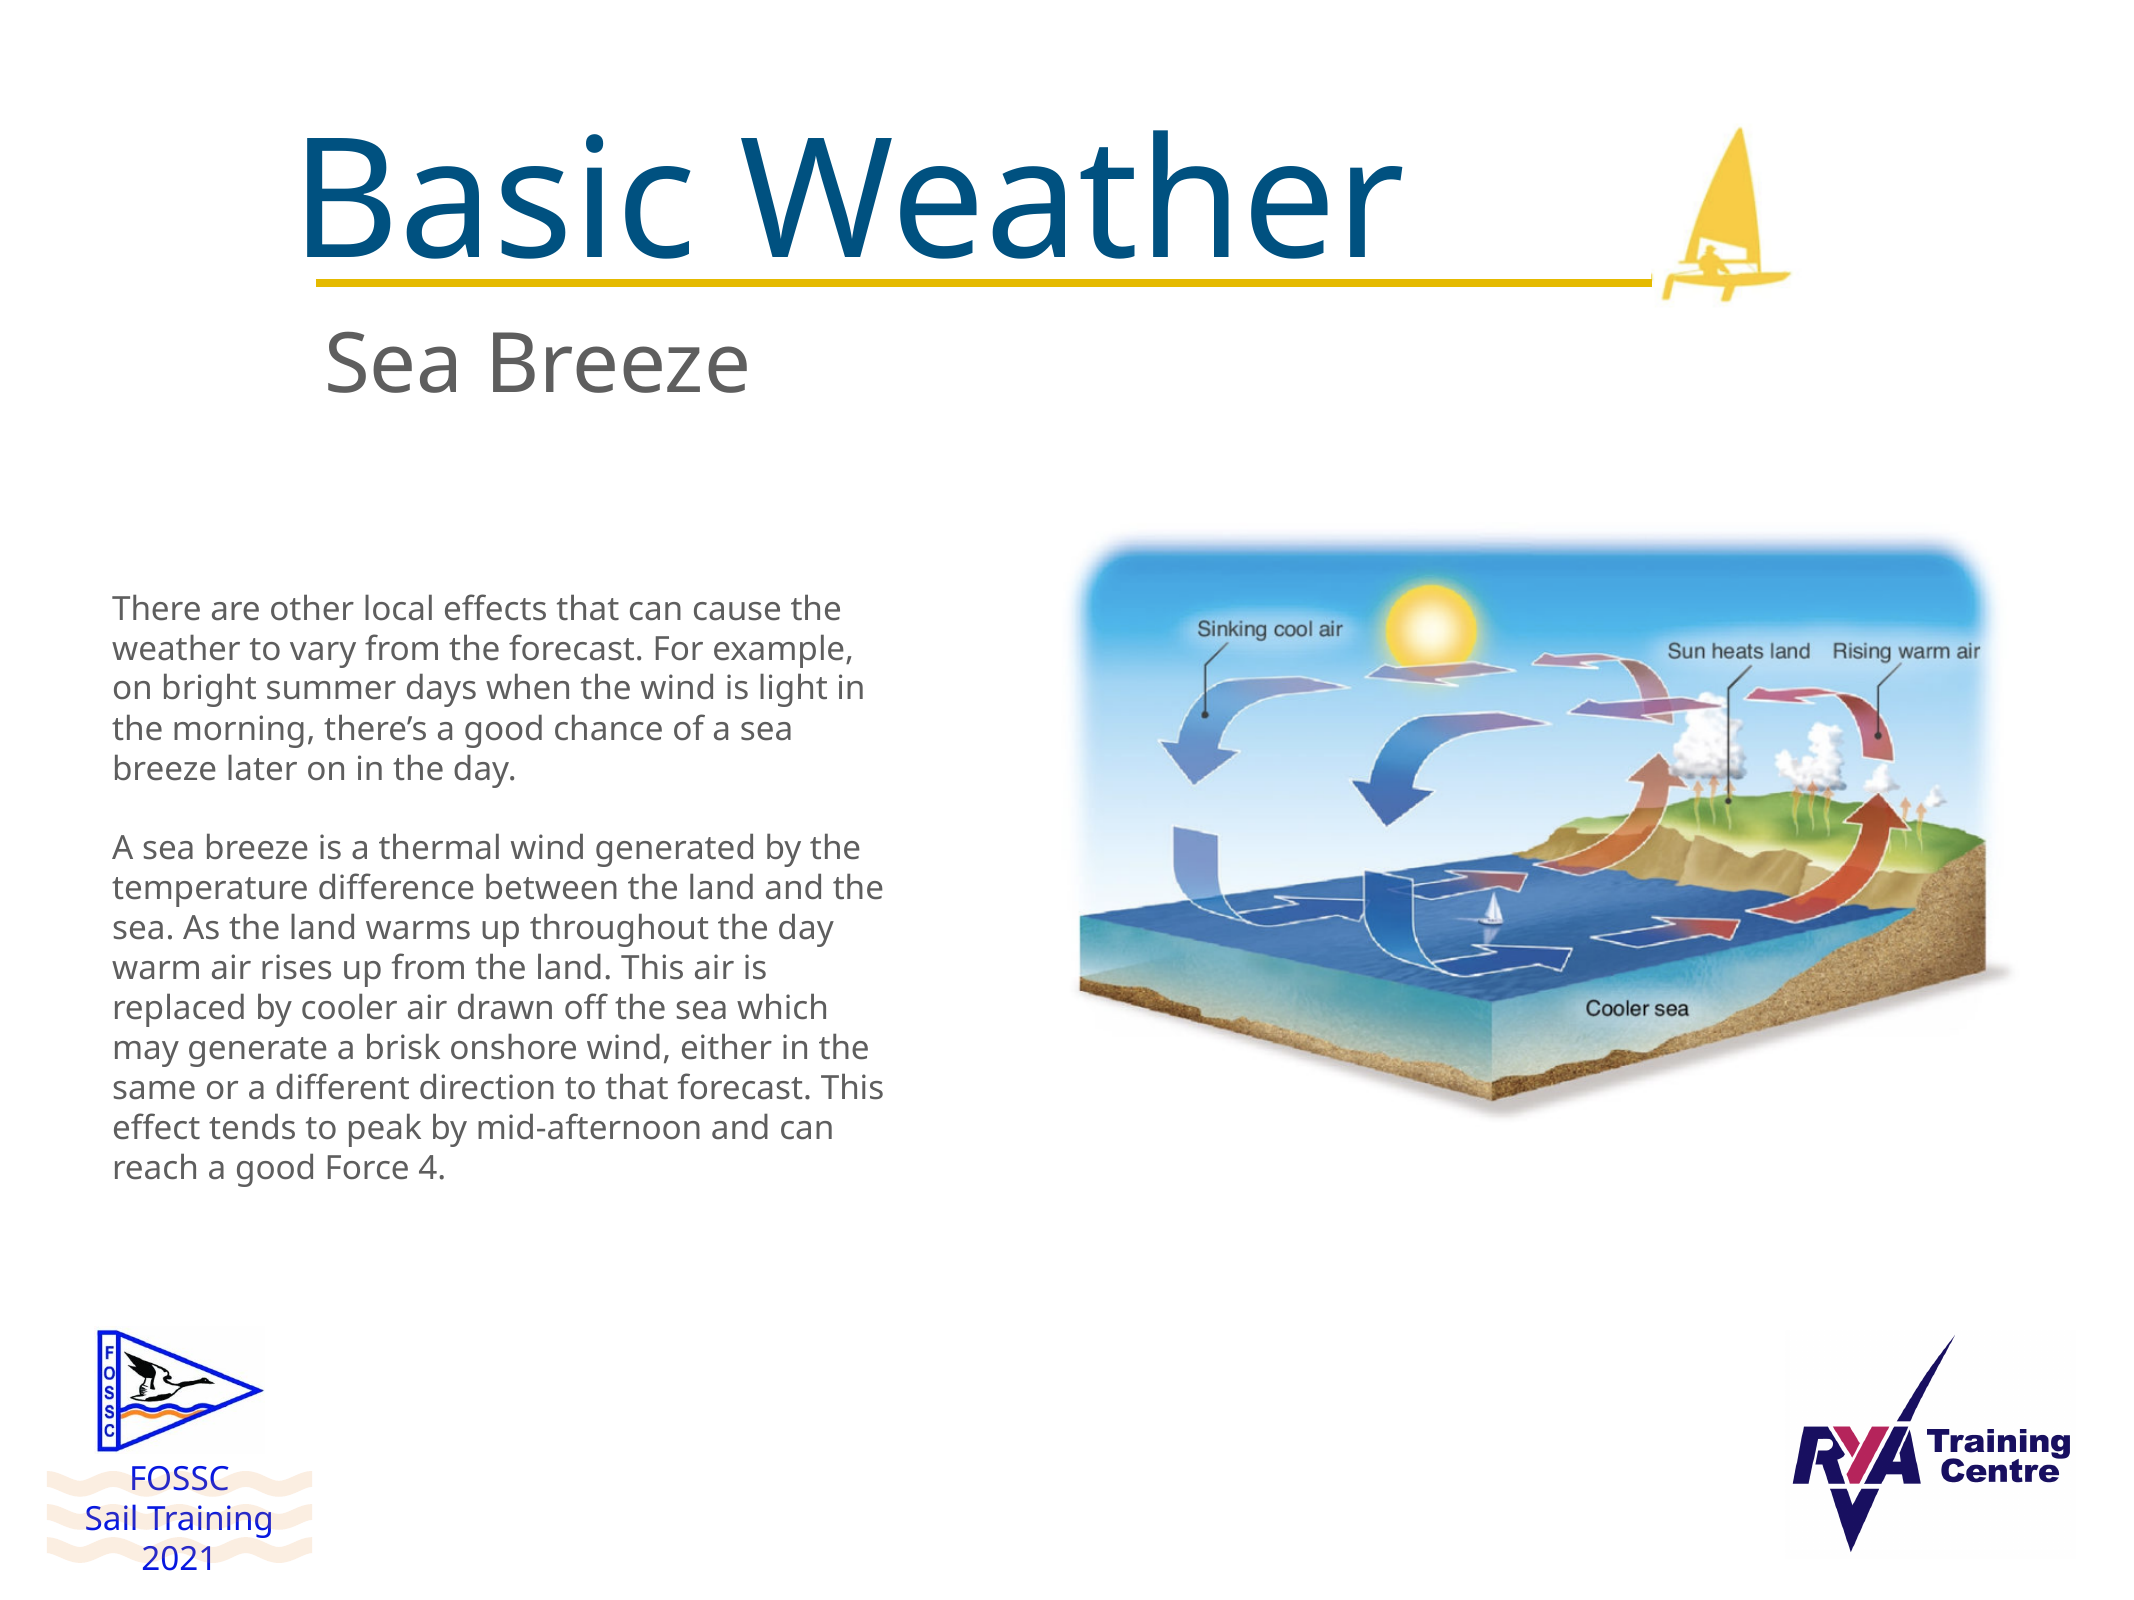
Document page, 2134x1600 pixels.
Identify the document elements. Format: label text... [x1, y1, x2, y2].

picture [1785, 1330, 2076, 1559]
picture [1047, 518, 2030, 1132]
text_box There are other local effects that can cause the weather to vary from the forecast. For example, on bright summer days when the wind is light in the morning, there’s a good chance of a sea breeze later on in the day. A sea breeze is a thermal wind generated by the temperature difference between the land and the sea. As the land warms up throughout the day warm air rises up from the land. This air is replaced by cooler air drawn off the sea which may generate a brisk onshore wind, either in the same or a different direction to that forecast. This effect tends to peak by mid-afternoon and can reach a good Force 4. [103, 578, 898, 1194]
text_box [250, 80, 1818, 328]
picture [94, 1326, 265, 1454]
text_box Sea Breeze [315, 328, 1231, 418]
